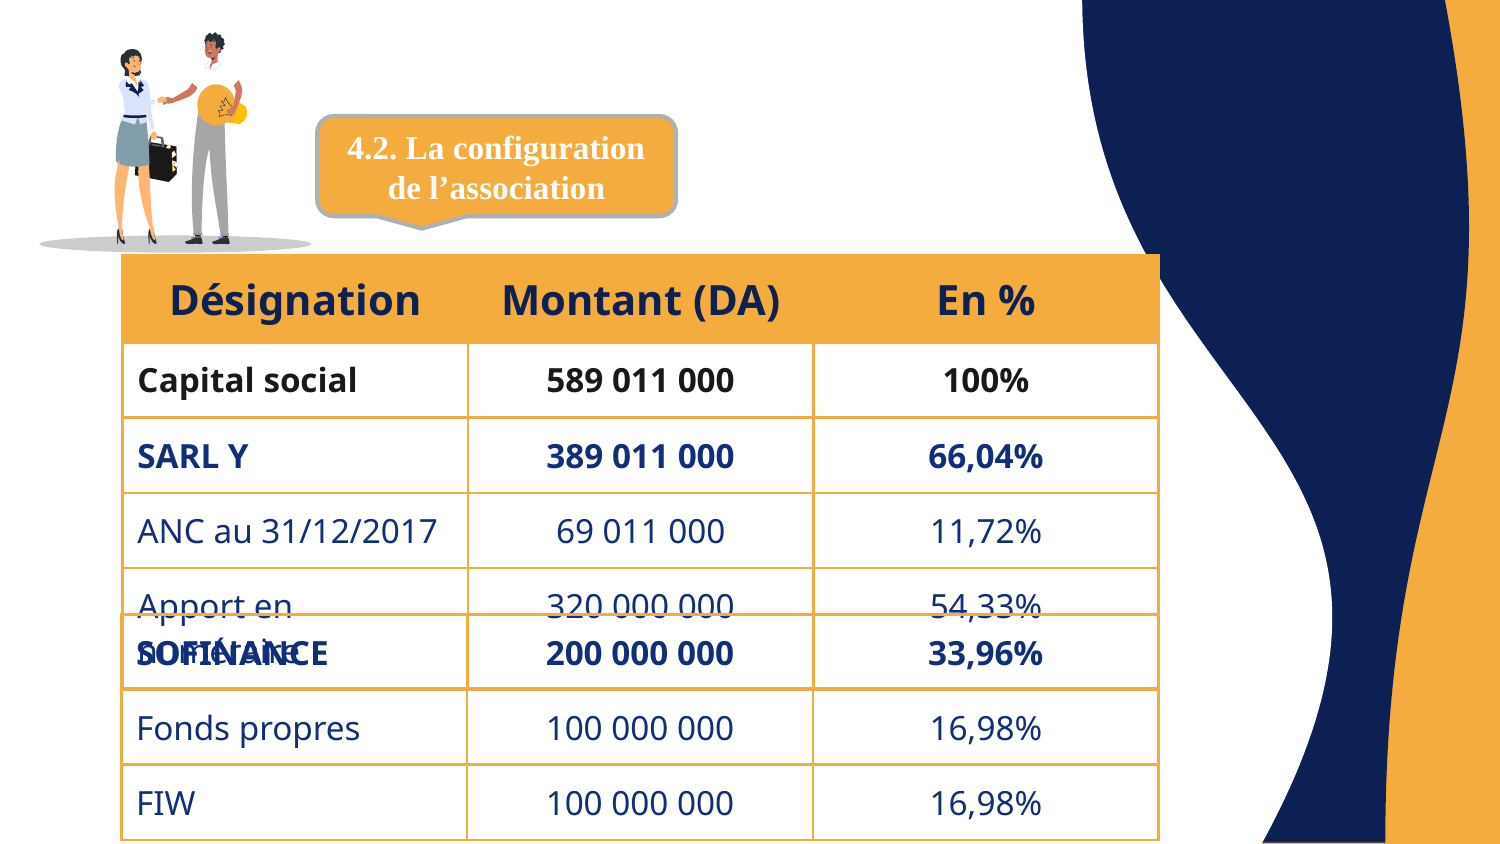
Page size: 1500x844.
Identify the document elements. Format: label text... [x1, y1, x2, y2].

table_cell Fonds propres [123, 691, 466, 763]
table_cell 320 000 000 [469, 569, 812, 613]
table_cell 100 000 000 [468, 691, 812, 763]
table_cell 66,04% [815, 419, 1157, 492]
table_header 33,96% [814, 616, 1157, 688]
table_cell Capital social [124, 344, 467, 416]
table_header 200 000 000 [468, 616, 812, 688]
table_cell 69 011 000 [469, 494, 812, 567]
table_header Désignation [124, 257, 467, 341]
table_cell 389 011 000 [469, 419, 812, 492]
table_header Montant (DA) [469, 257, 812, 341]
table_header En % [815, 257, 1157, 341]
table_cell FIW [123, 766, 466, 839]
table_cell 100 000 000 [468, 766, 812, 839]
table_cell 54,33% [815, 569, 1157, 613]
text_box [39, 32, 312, 253]
table_cell 100% [815, 344, 1157, 416]
table_cell ANC au 31/12/2017 [124, 494, 467, 567]
table_cell 16,98% [814, 766, 1157, 839]
table_cell 16,98% [814, 691, 1157, 763]
table_cell SARL Y [124, 419, 467, 492]
text_box 4.2. La configuration de l’association [315, 113, 679, 231]
table_cell 11,72% [815, 494, 1157, 567]
table_cell Apport en numéraire [124, 569, 467, 613]
table_header SOFINANCE [123, 616, 466, 688]
table_cell 589 011 000 [469, 344, 812, 416]
